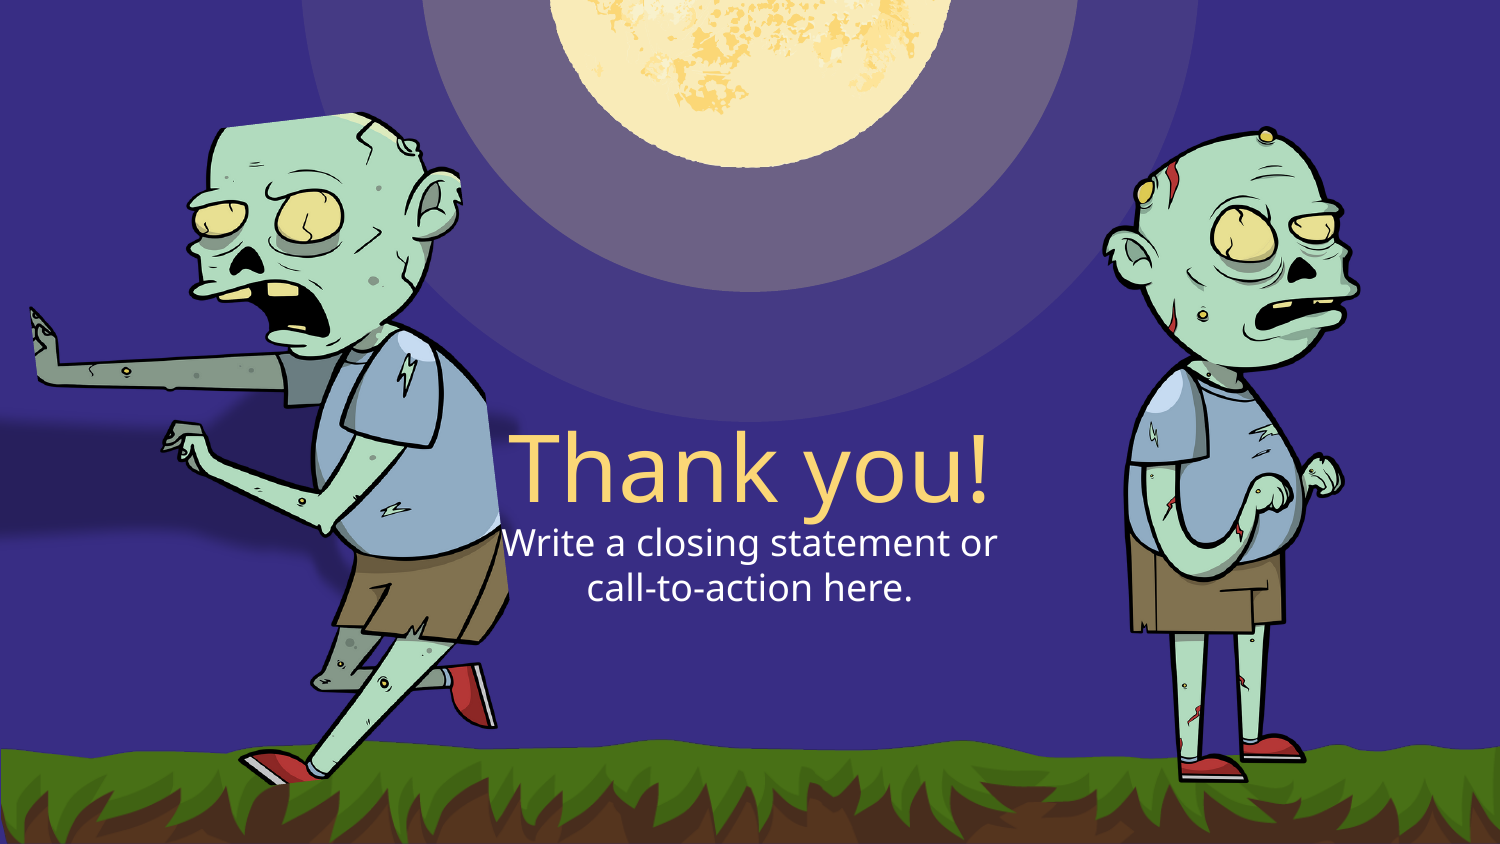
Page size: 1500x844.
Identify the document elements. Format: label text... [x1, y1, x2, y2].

text_box Thank you! [490, 430, 1102, 522]
picture [1, 730, 1500, 844]
text_box [11, 119, 525, 729]
text_box [0, 296, 65, 612]
text_box [1102, 126, 1361, 729]
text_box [299, 0, 1200, 423]
text_box Write a closing statement or call-to-action here. [501, 518, 1038, 610]
